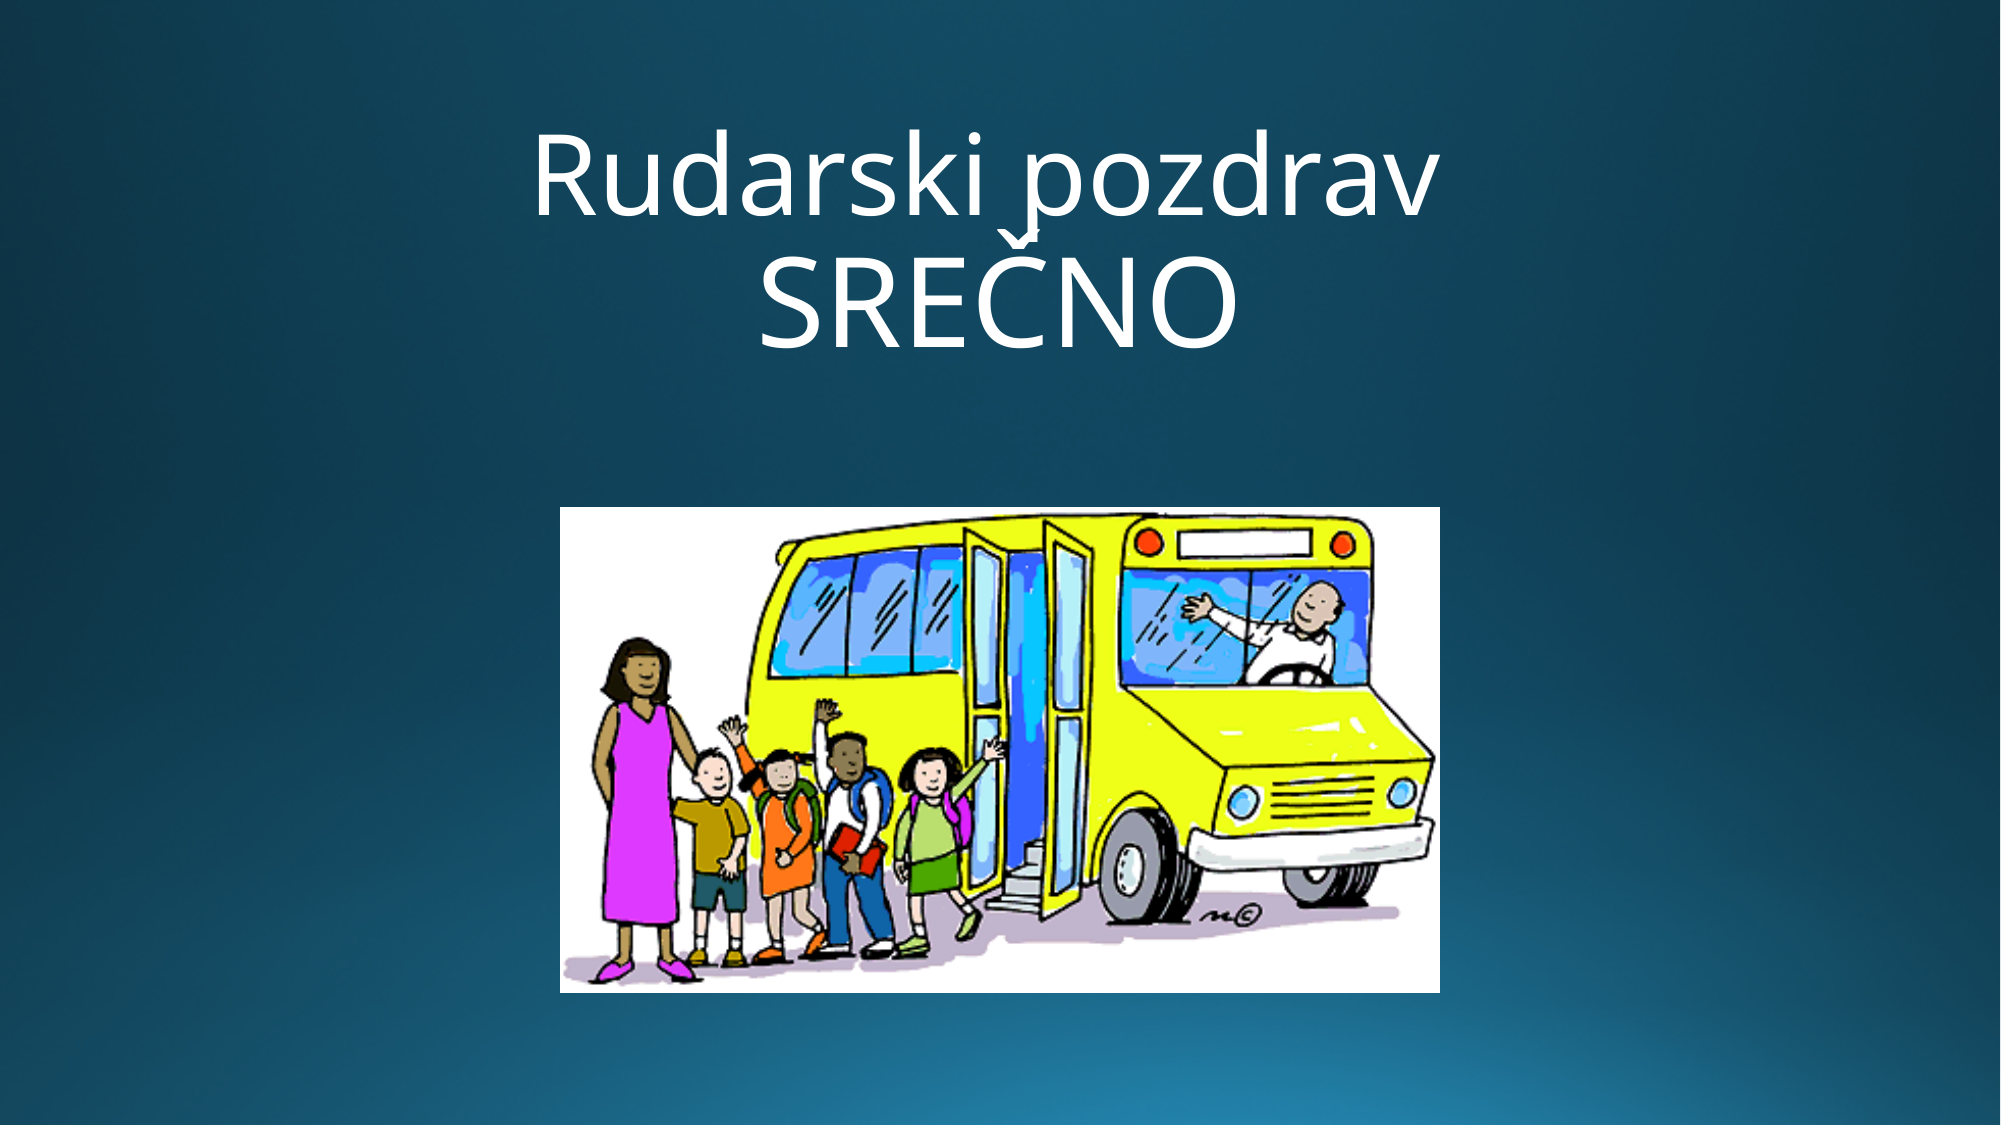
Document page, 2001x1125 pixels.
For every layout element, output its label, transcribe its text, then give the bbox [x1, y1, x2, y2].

title Rudarski pozdrav SREČNO [137, 66, 1863, 427]
picture [0, 0, 2001, 1125]
